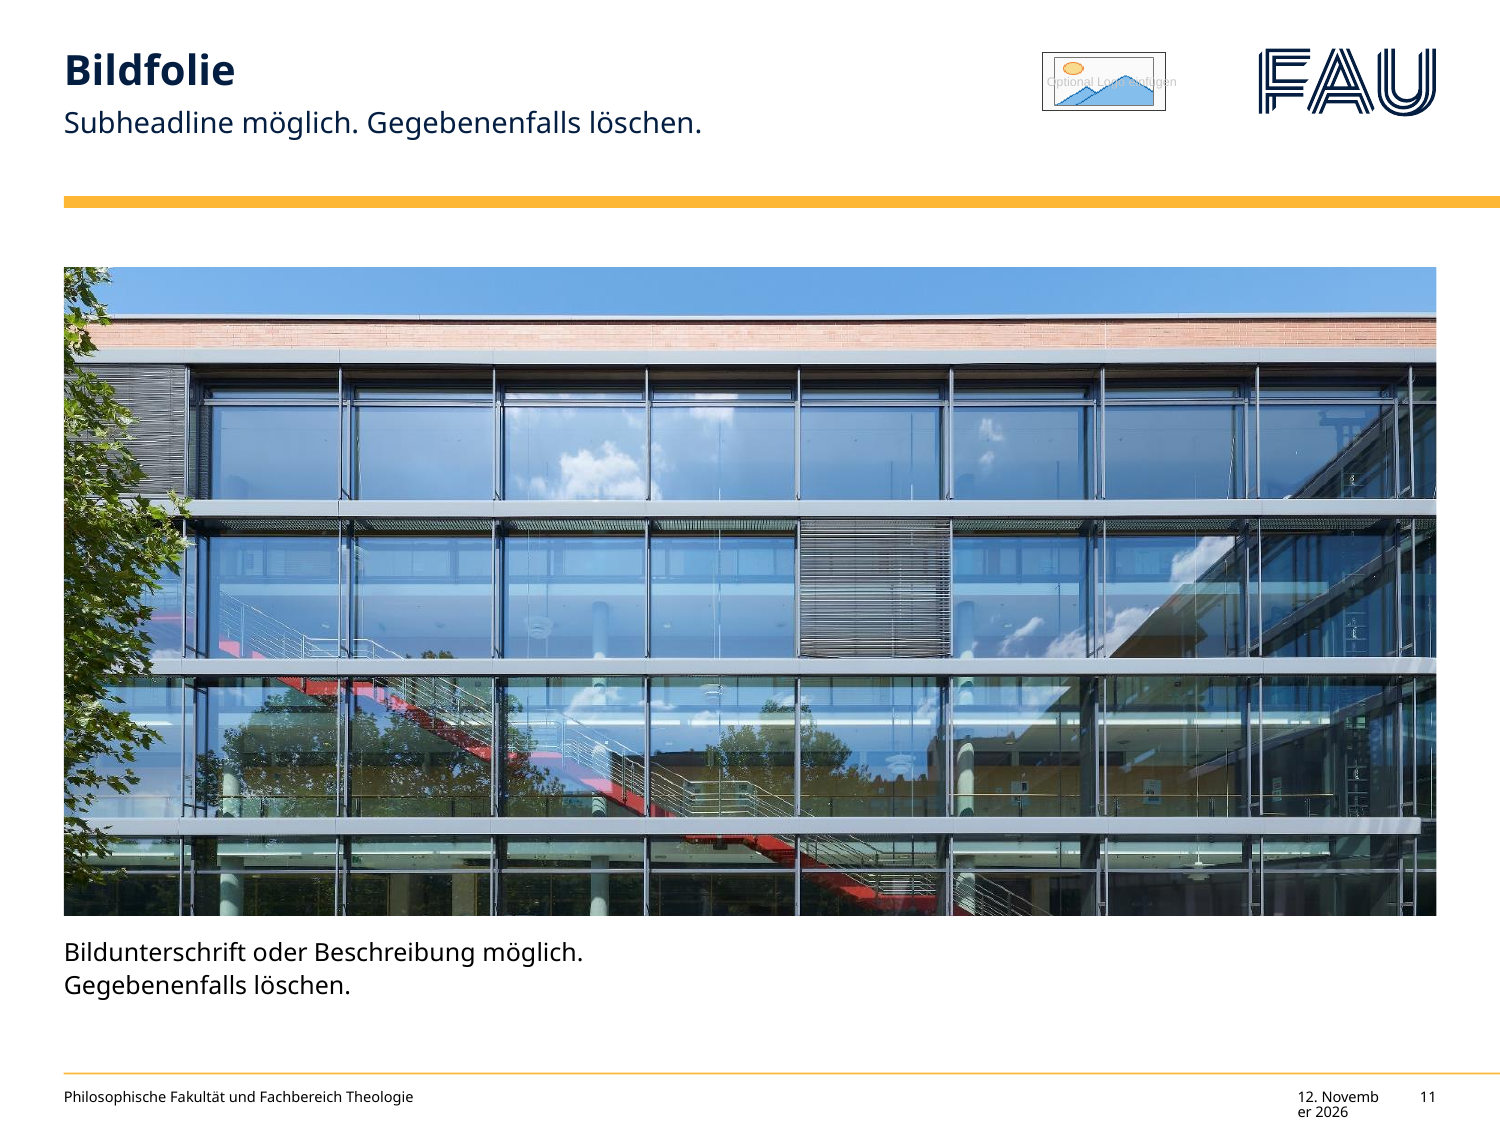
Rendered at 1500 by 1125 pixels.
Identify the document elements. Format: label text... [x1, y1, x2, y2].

picture [63, 267, 1437, 916]
picture [1037, 49, 1171, 113]
slide_number 11 [1406, 1088, 1437, 1106]
footer Philosophische Fakultät und Fachbereich Theologie [63, 1088, 737, 1106]
list Bildunterschrift oder Beschreibung möglich. Gegebenenfalls löschen. [63, 933, 1437, 1018]
list Subheadline möglich. Gegebenenfalls löschen. [63, 100, 906, 137]
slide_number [1297, 1088, 1387, 1106]
title Bildfolie [63, 49, 906, 95]
